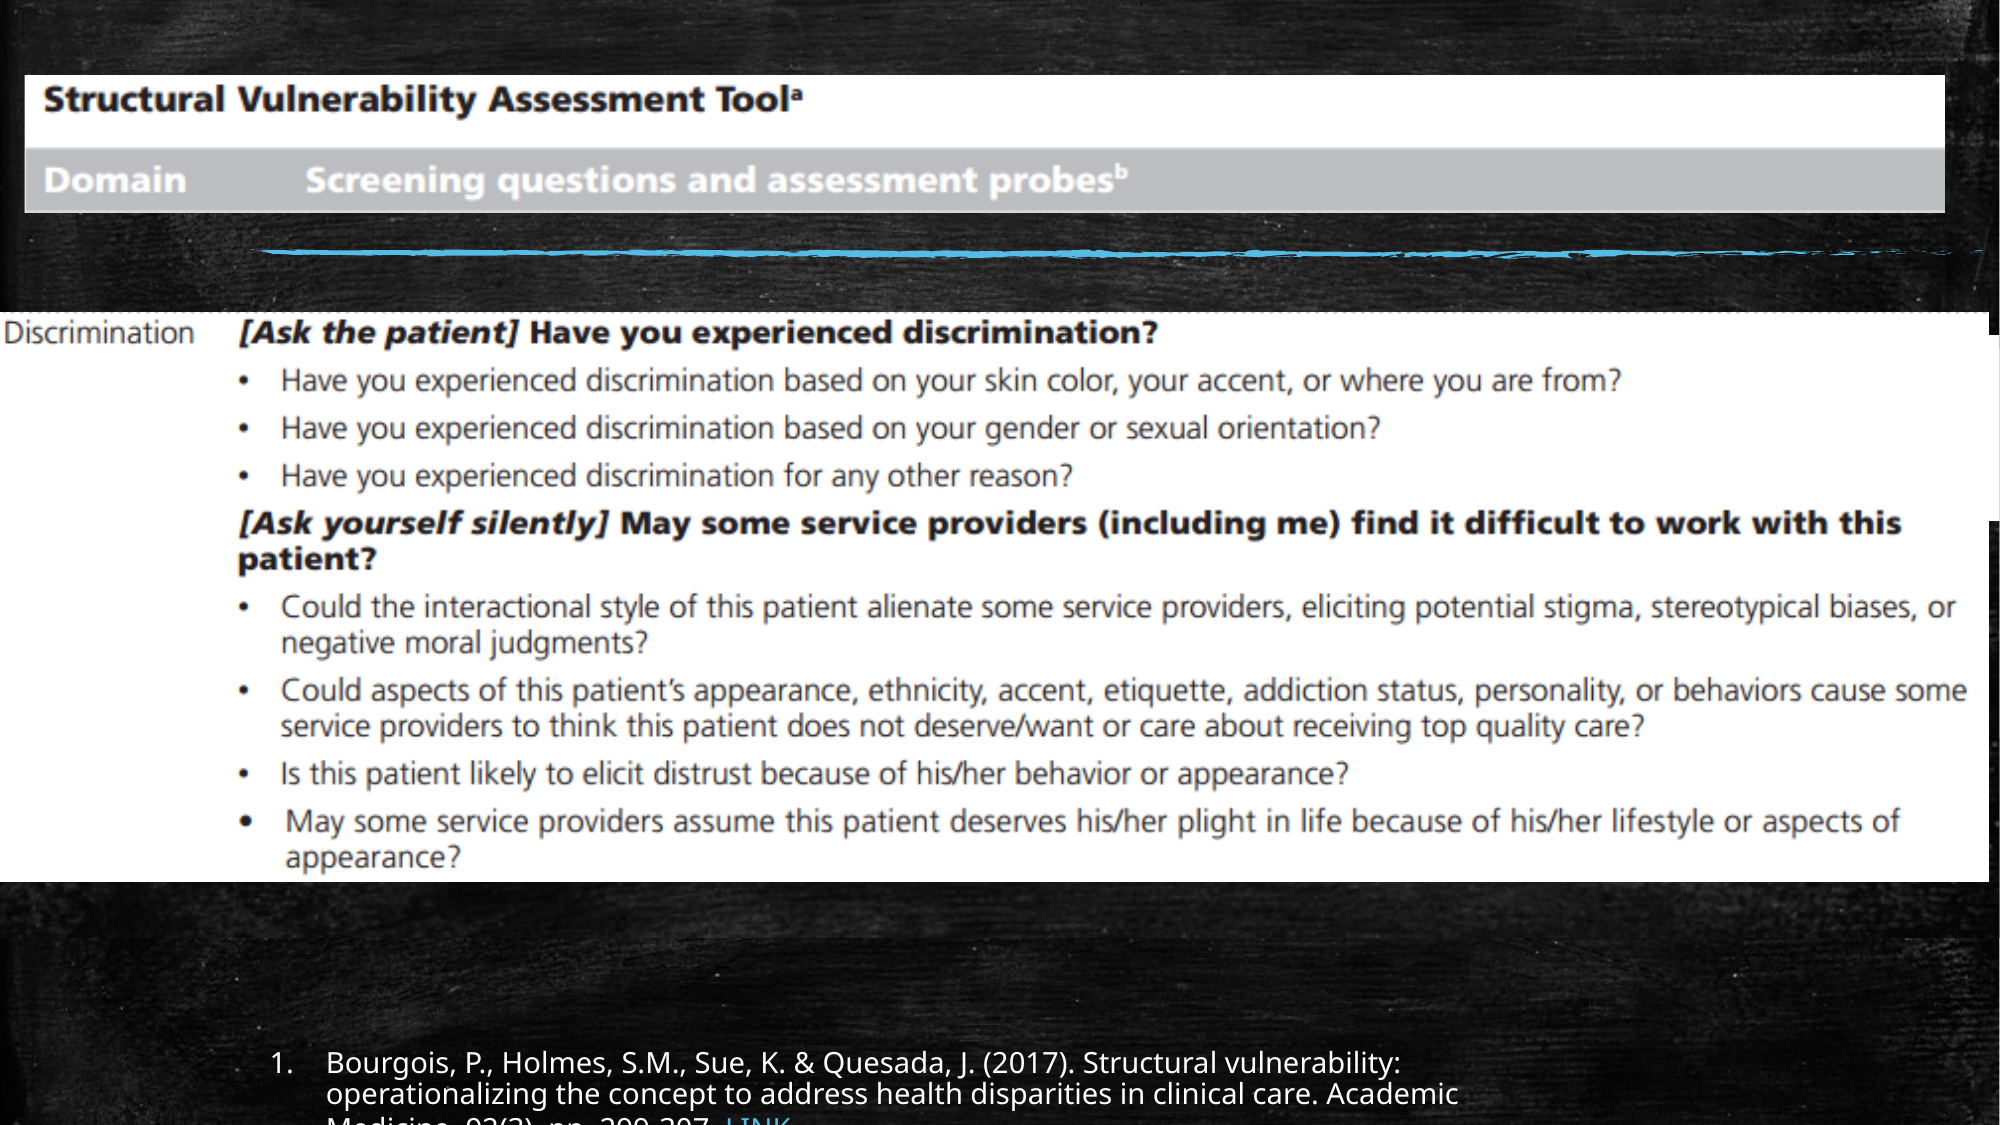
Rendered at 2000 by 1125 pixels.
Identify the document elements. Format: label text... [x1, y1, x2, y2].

picture [24, 74, 1945, 213]
text_box Bourgois, P., Holmes, S.M., Sue, K. & Quesada, J. (2017). Structural vulnerability: operationalizing the concept to address health disparities in clinical care. Academic Medicine, 92(3), pp. 299-307. LINK. [254, 1040, 1580, 1125]
picture [0, 312, 2000, 938]
